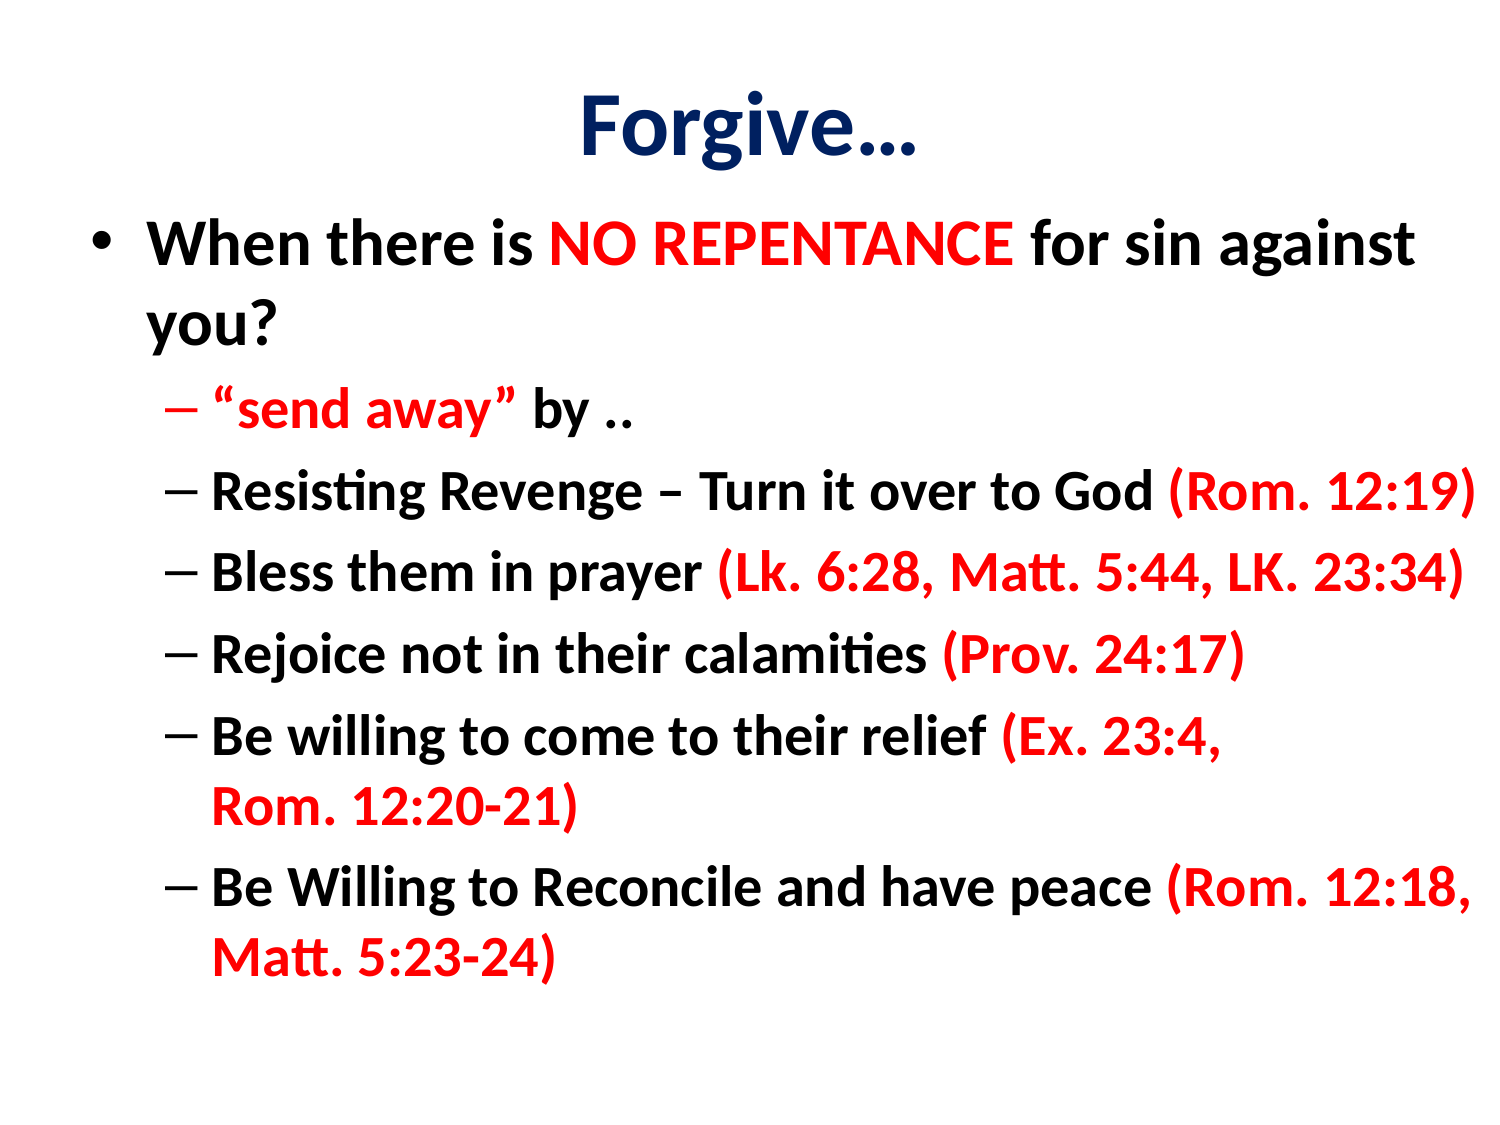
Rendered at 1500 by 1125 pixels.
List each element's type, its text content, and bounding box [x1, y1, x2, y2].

list When there is NO REPENTANCE for sin against you? “send away” by .. Resisting Revenge – Turn it over to God (Rom. 12:19) Bless them in prayer (Lk. 6:28, Matt. 5:44, LK. 23:34) Rejoice not in their calamities (Prov. 24:17) Be willing to come to their relief (Ex. 23:4, Rom. 12:20-21) Be Willing to Reconcile and have peace (Rom. 12:18, Matt. 5:23-24) [75, 191, 1500, 1100]
title Forgive… [75, 24, 1425, 191]
